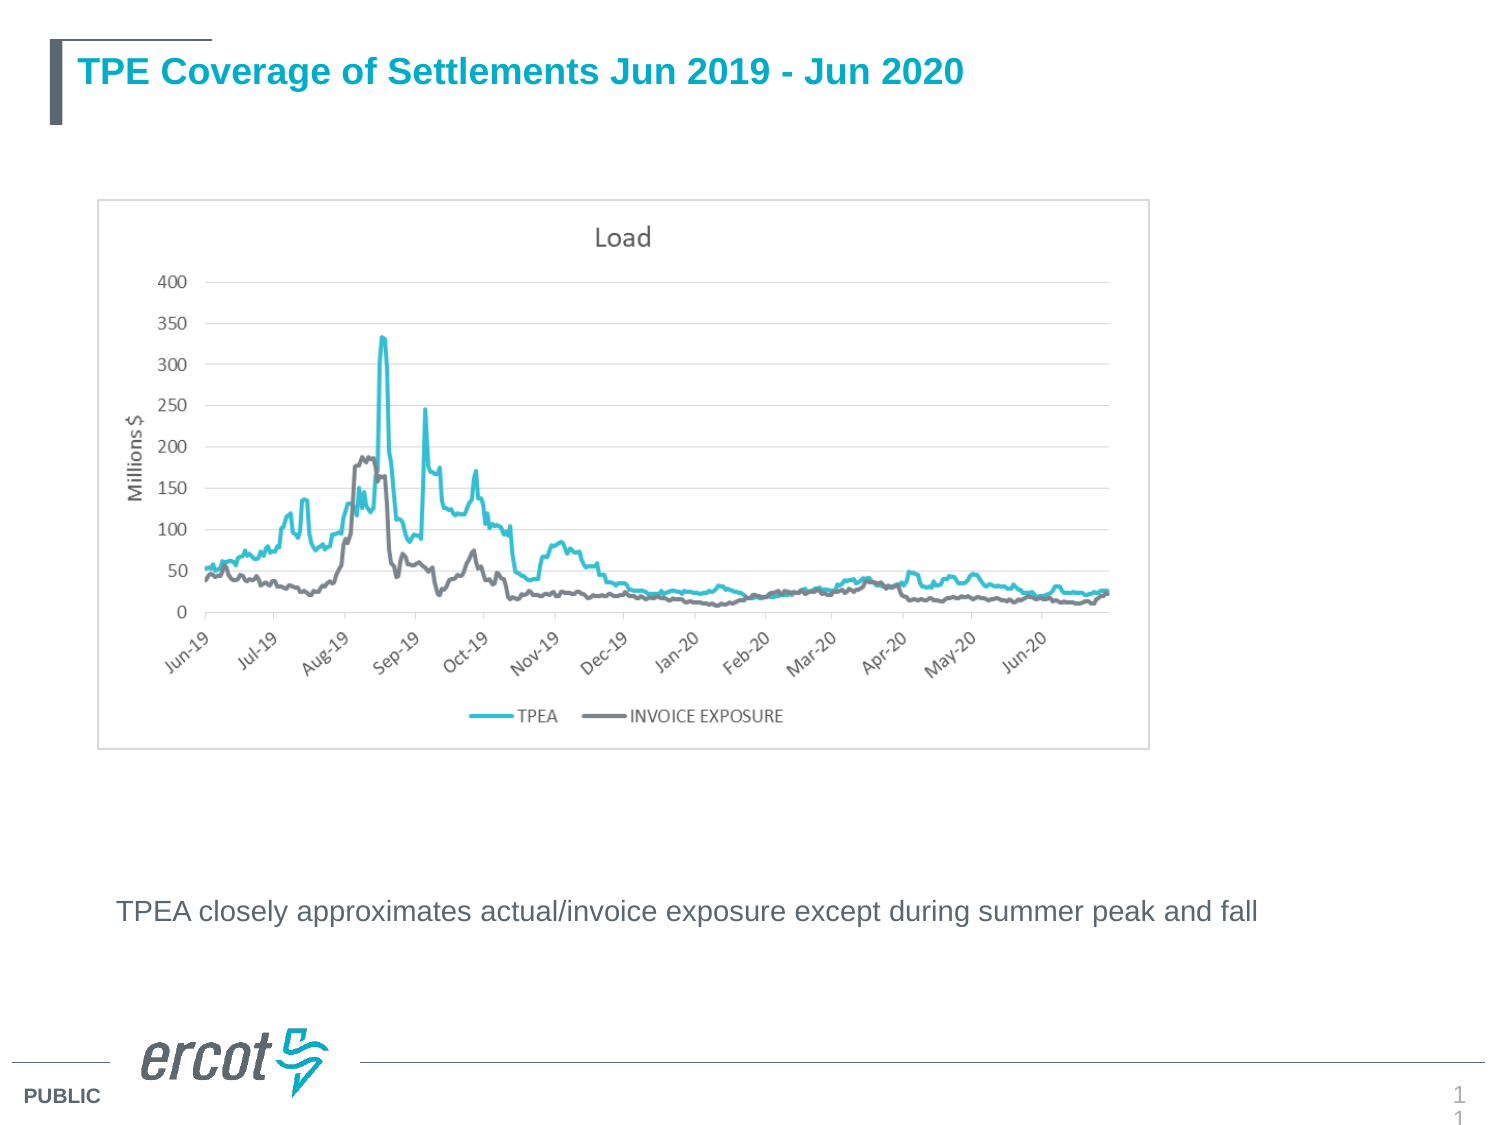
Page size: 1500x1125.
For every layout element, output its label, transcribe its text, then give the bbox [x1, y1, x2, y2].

text_box TPEA closely approximates actual/invoice exposure except during summer peak and fall [101, 885, 1275, 935]
picture [96, 199, 1151, 751]
slide_number 11 [1437, 1076, 1475, 1112]
title TPE Coverage of Settlements Jun 2019 - Jun 2020 [62, 39, 1450, 228]
picture [137, 1024, 332, 1100]
